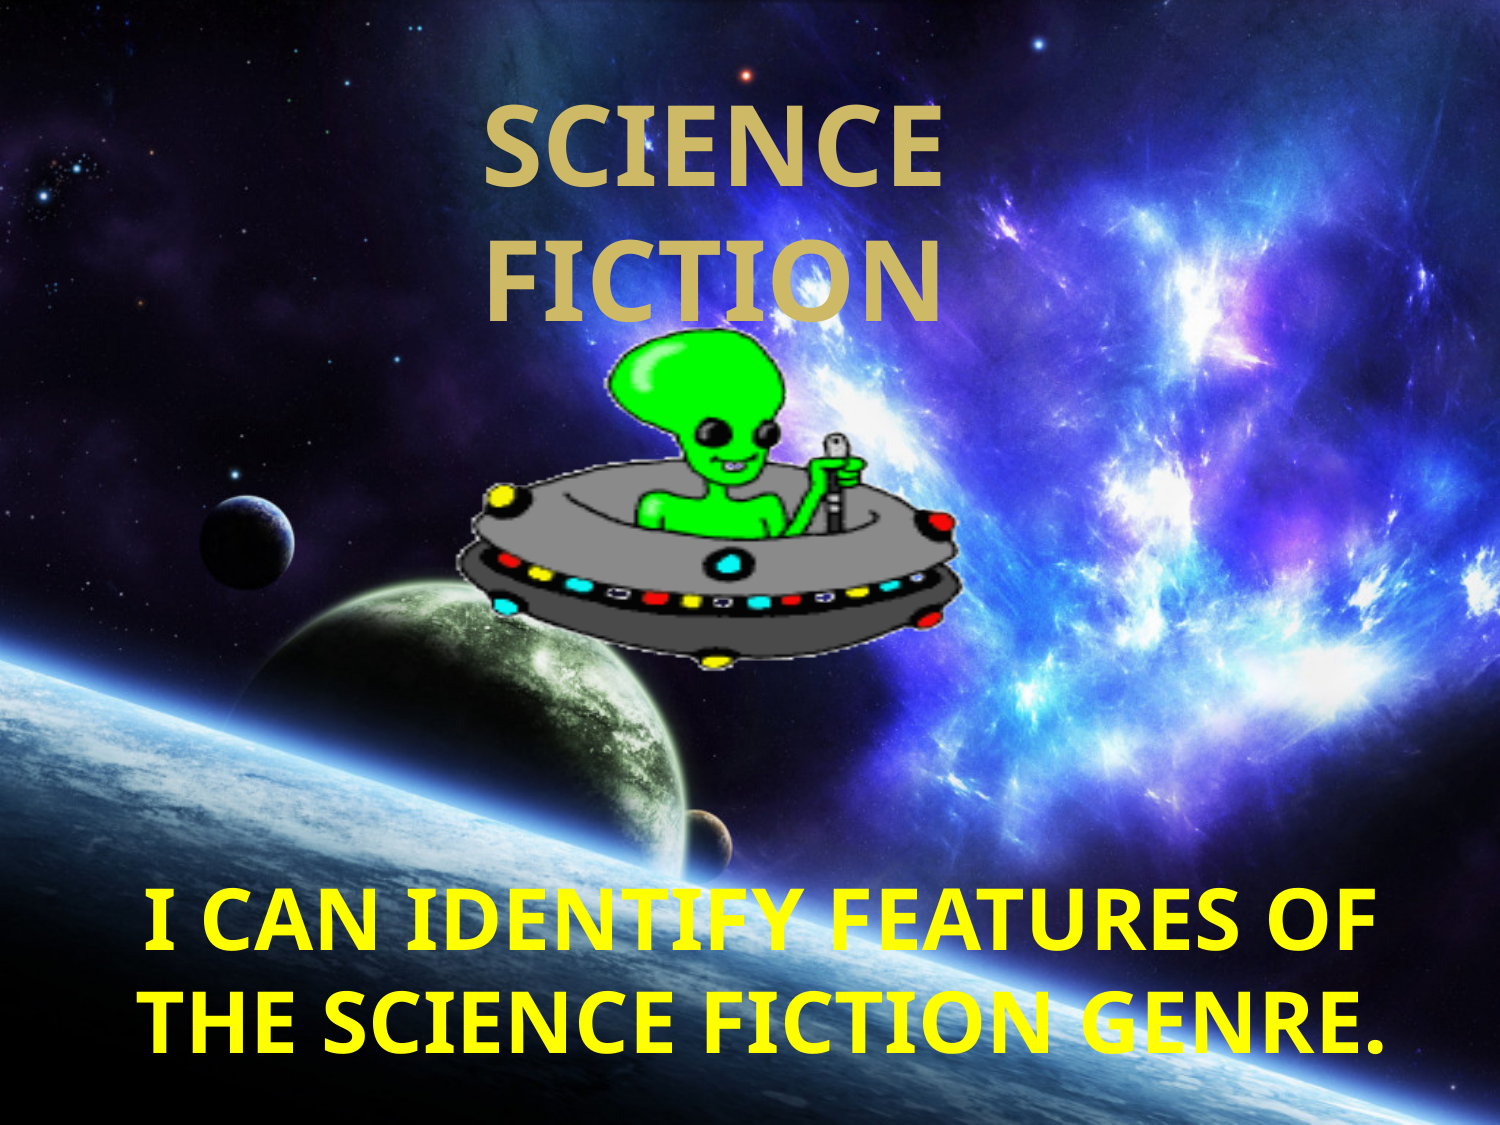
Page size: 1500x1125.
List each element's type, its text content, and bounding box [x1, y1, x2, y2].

text_box Science Fiction [242, 66, 1187, 352]
title I can identify features of the science fiction genre. [100, 798, 1426, 1071]
picture [0, 0, 1500, 1125]
